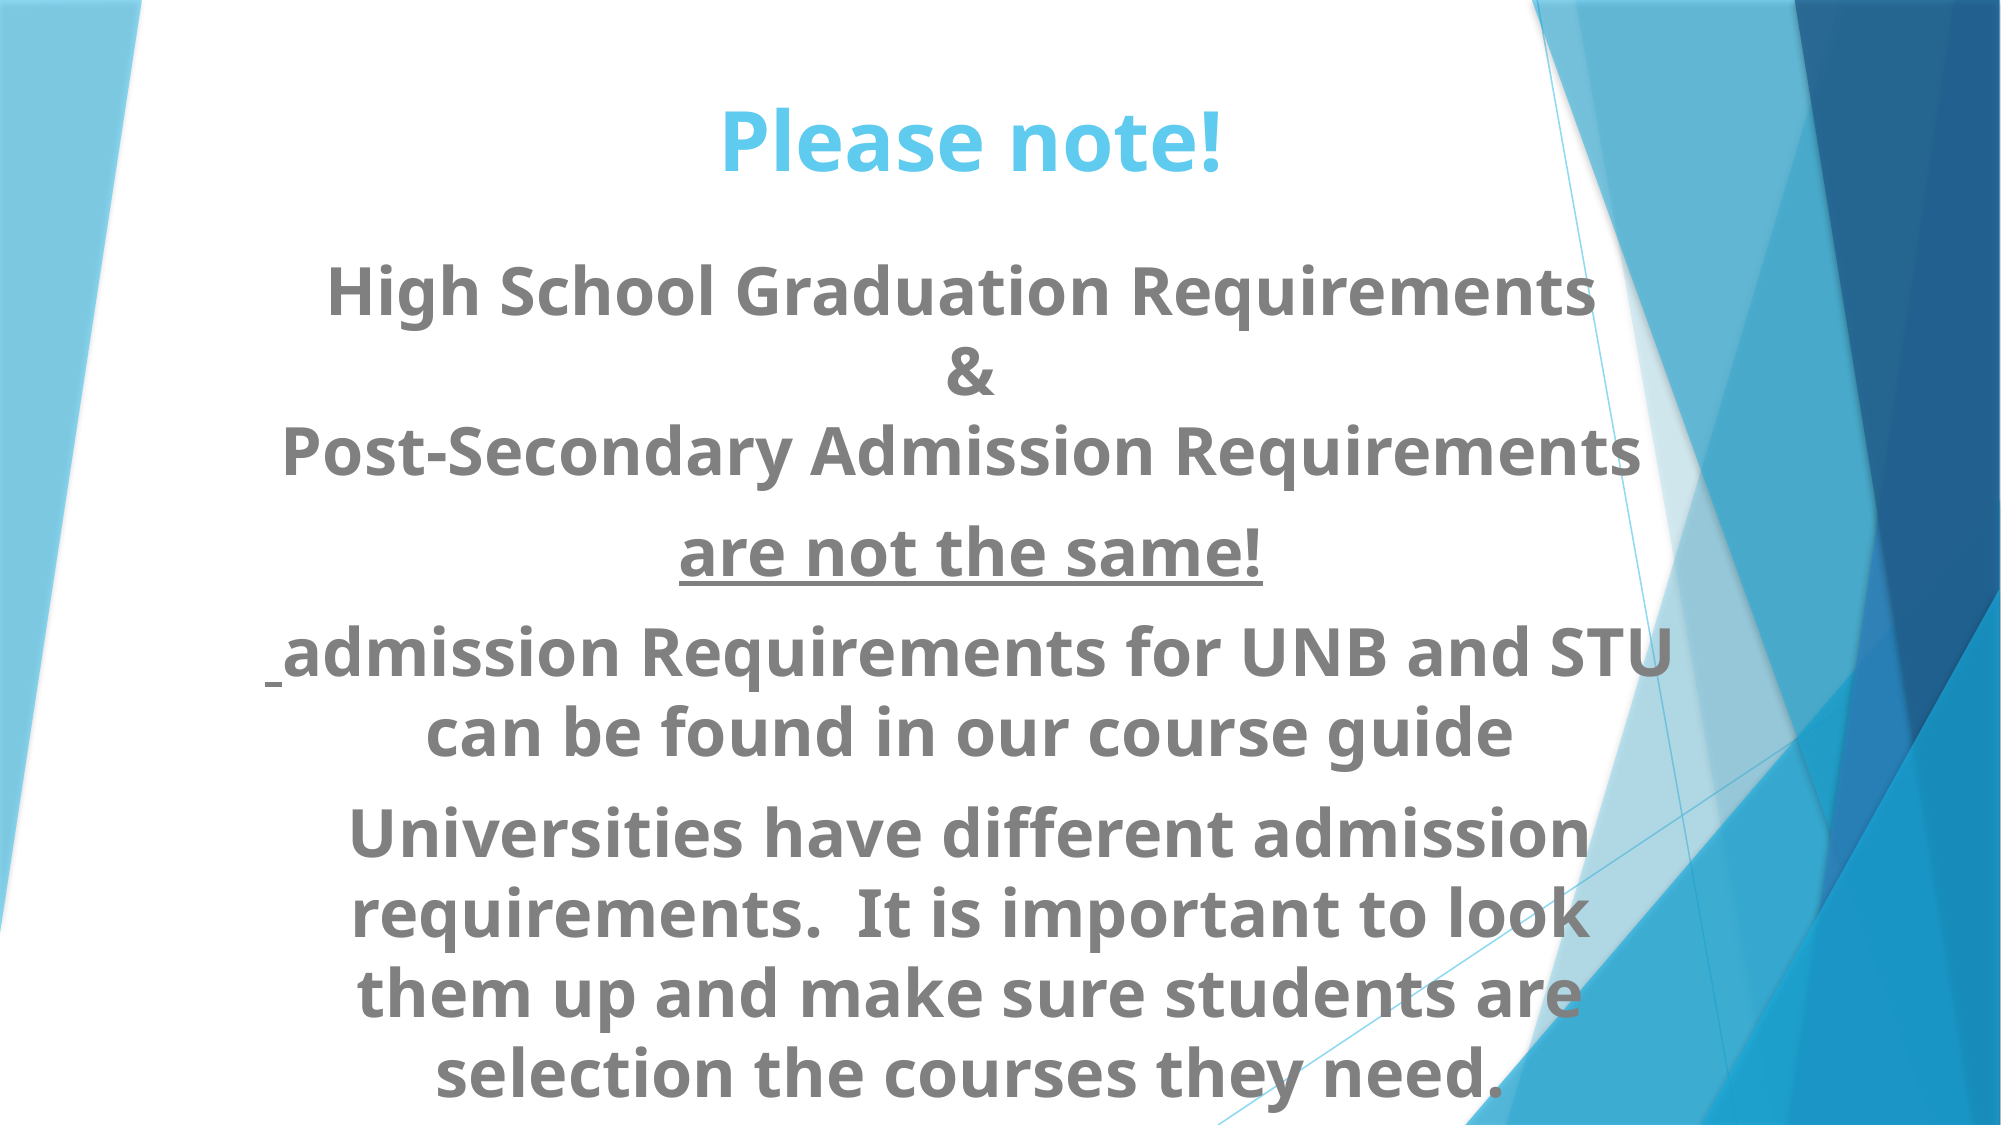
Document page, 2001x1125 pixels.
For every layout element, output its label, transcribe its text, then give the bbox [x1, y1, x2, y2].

subtitle High School Graduation Requirements & Post-Secondary Admission Requirements are not the same! admission Requirements for UNB and STU can be found in our course guide Universities have different admission requirements. It is important to look them up and make sure students are selection the courses they need. [239, 241, 1702, 600]
title Please note! [352, 18, 1590, 241]
